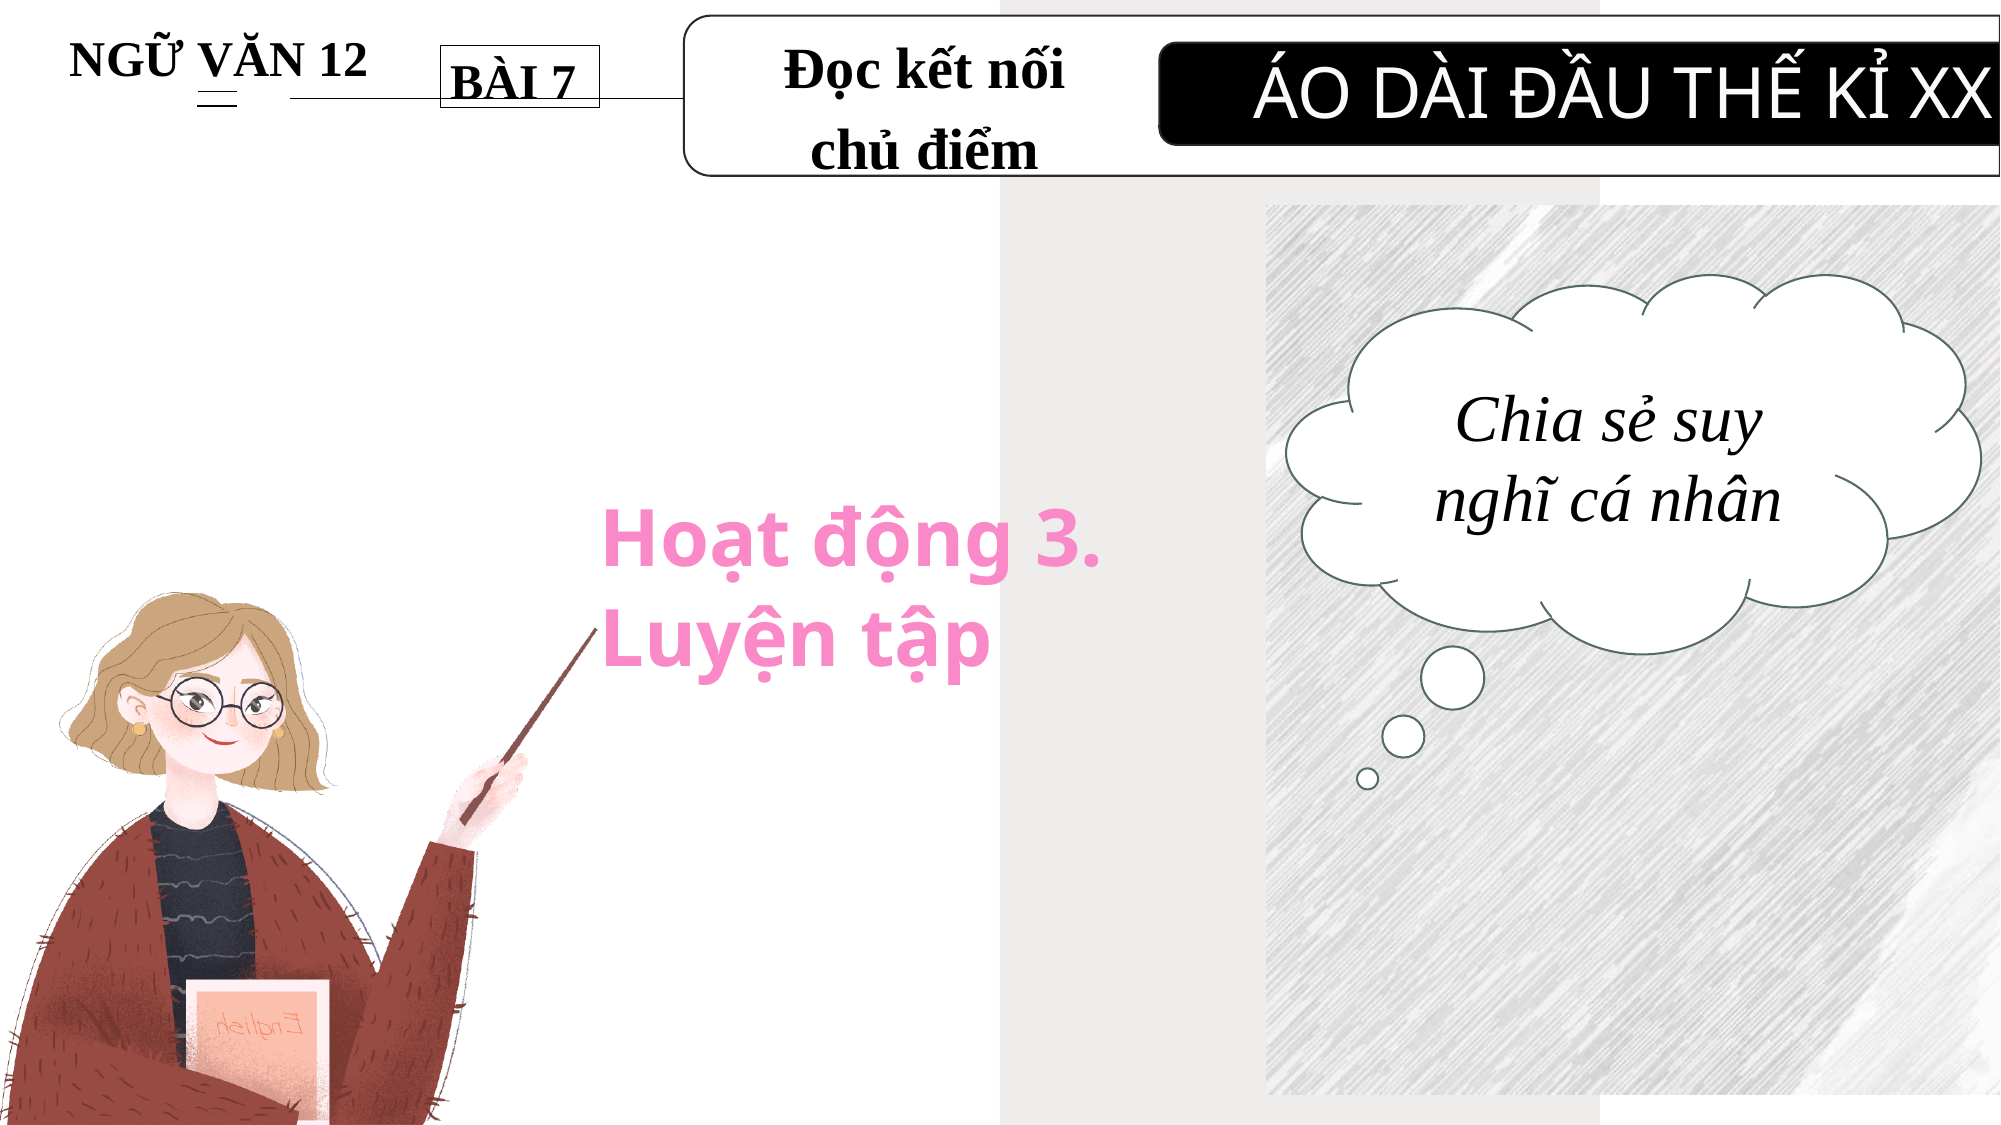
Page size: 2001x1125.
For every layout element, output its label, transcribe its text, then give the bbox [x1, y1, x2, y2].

picture [1266, 205, 2000, 1095]
text_box Đọc kết nối chủ điểm [729, 12, 1121, 189]
text_box NGỮ VĂN 12 [69, 22, 438, 84]
picture [0, 463, 661, 1125]
text_box BÀI 7 [440, 45, 600, 98]
text_box BÀI 7 [440, 99, 600, 108]
text_box ÁO DÀI ĐẦU THẾ KỈ XX [1243, 49, 2000, 133]
text_box [1121, 14, 2000, 177]
text_box [682, 14, 729, 177]
text_box Hoạt động 3. Luyện tập [661, 475, 1216, 911]
text_box [1157, 41, 2000, 146]
